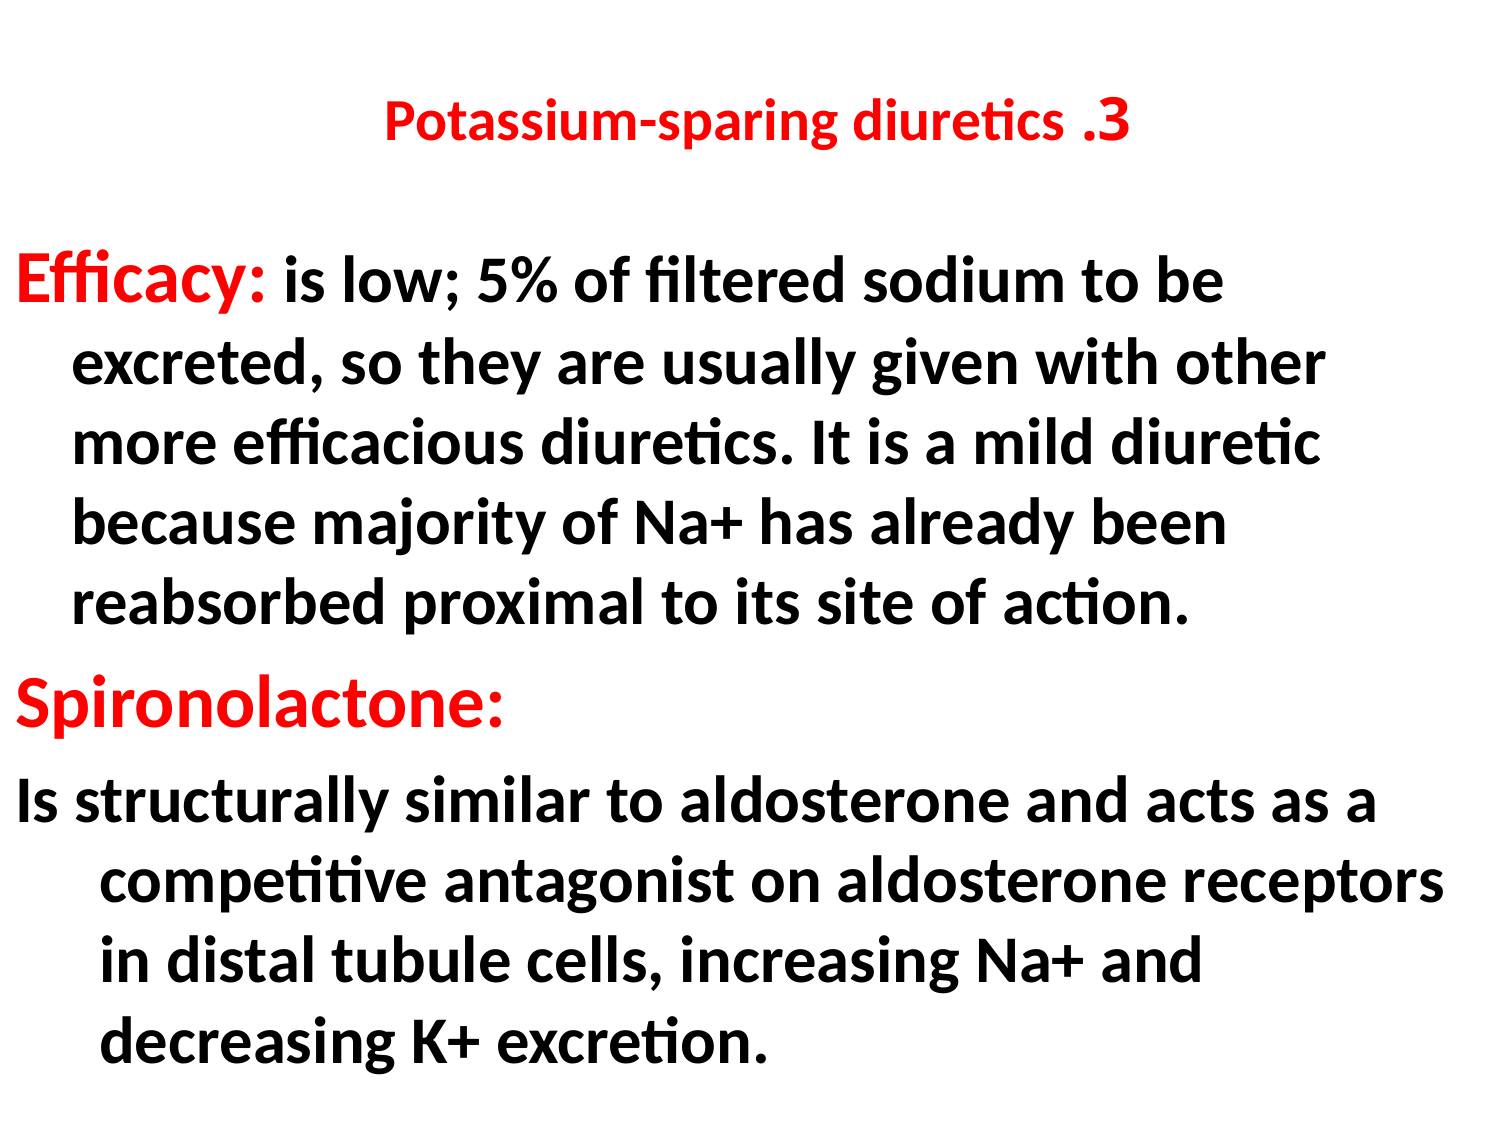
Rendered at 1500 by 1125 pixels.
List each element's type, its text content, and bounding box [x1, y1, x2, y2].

title 3. Potassium-sparing diuretics [75, 0, 1425, 219]
list Efficacy: is low; 5% of filtered sodium to be excreted, so they are usually given with other more efficacious diuretics. It is a mild diuretic because majority of Na+ has already been reabsorbed proximal to its site of action. Spironolactone: Is structurally similar to aldosterone and acts as a competitive antagonist on aldosterone receptors in distal tubule cells, increasing Na+ and decreasing K+ excretion. [0, 219, 1500, 1125]
